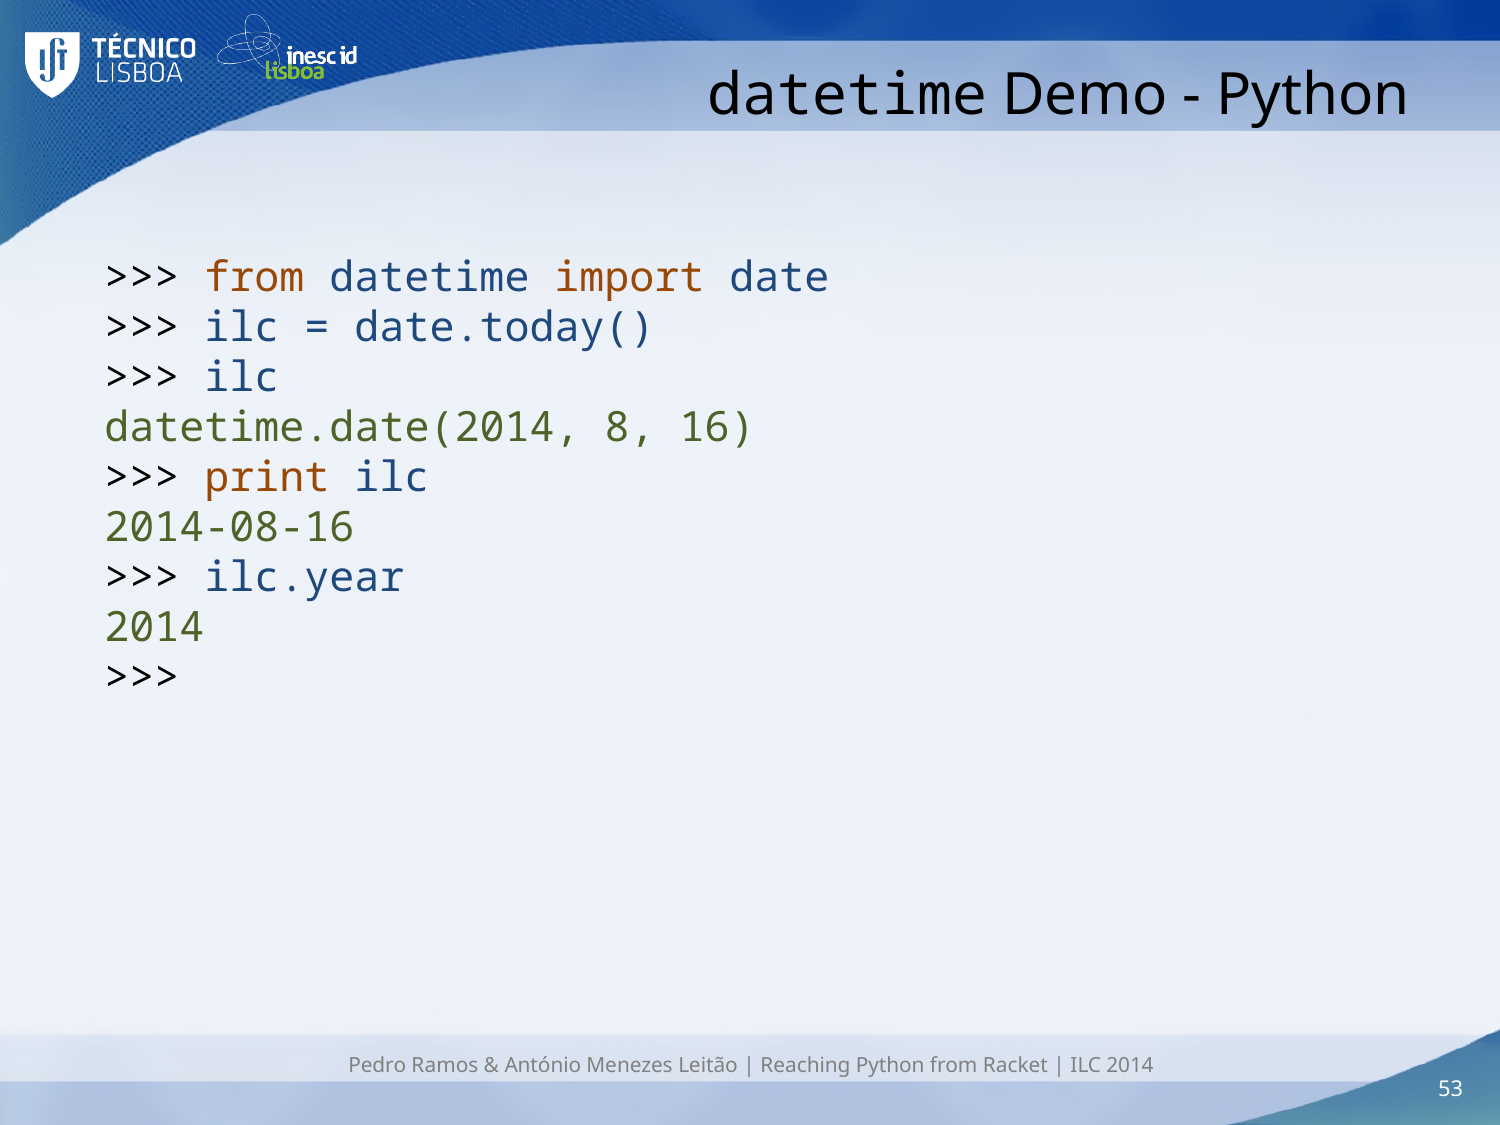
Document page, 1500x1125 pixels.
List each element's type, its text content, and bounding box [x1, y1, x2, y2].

title datetime Demo - Python [383, 30, 1425, 152]
text_box >>> from datetime import date >>> ilc = date.today() >>> ilc datetime.date(2014, 8, 16) >>> print ilc 2014-08-16 >>> ilc.year 2014 >>> [74, 219, 904, 730]
text_box Pedro Ramos & António Menezes Leitão | Reaching Python from Racket | ILC 2014 [147, 1033, 1355, 1094]
slide_number 53 [1128, 1059, 1478, 1119]
picture [0, 0, 1500, 1125]
